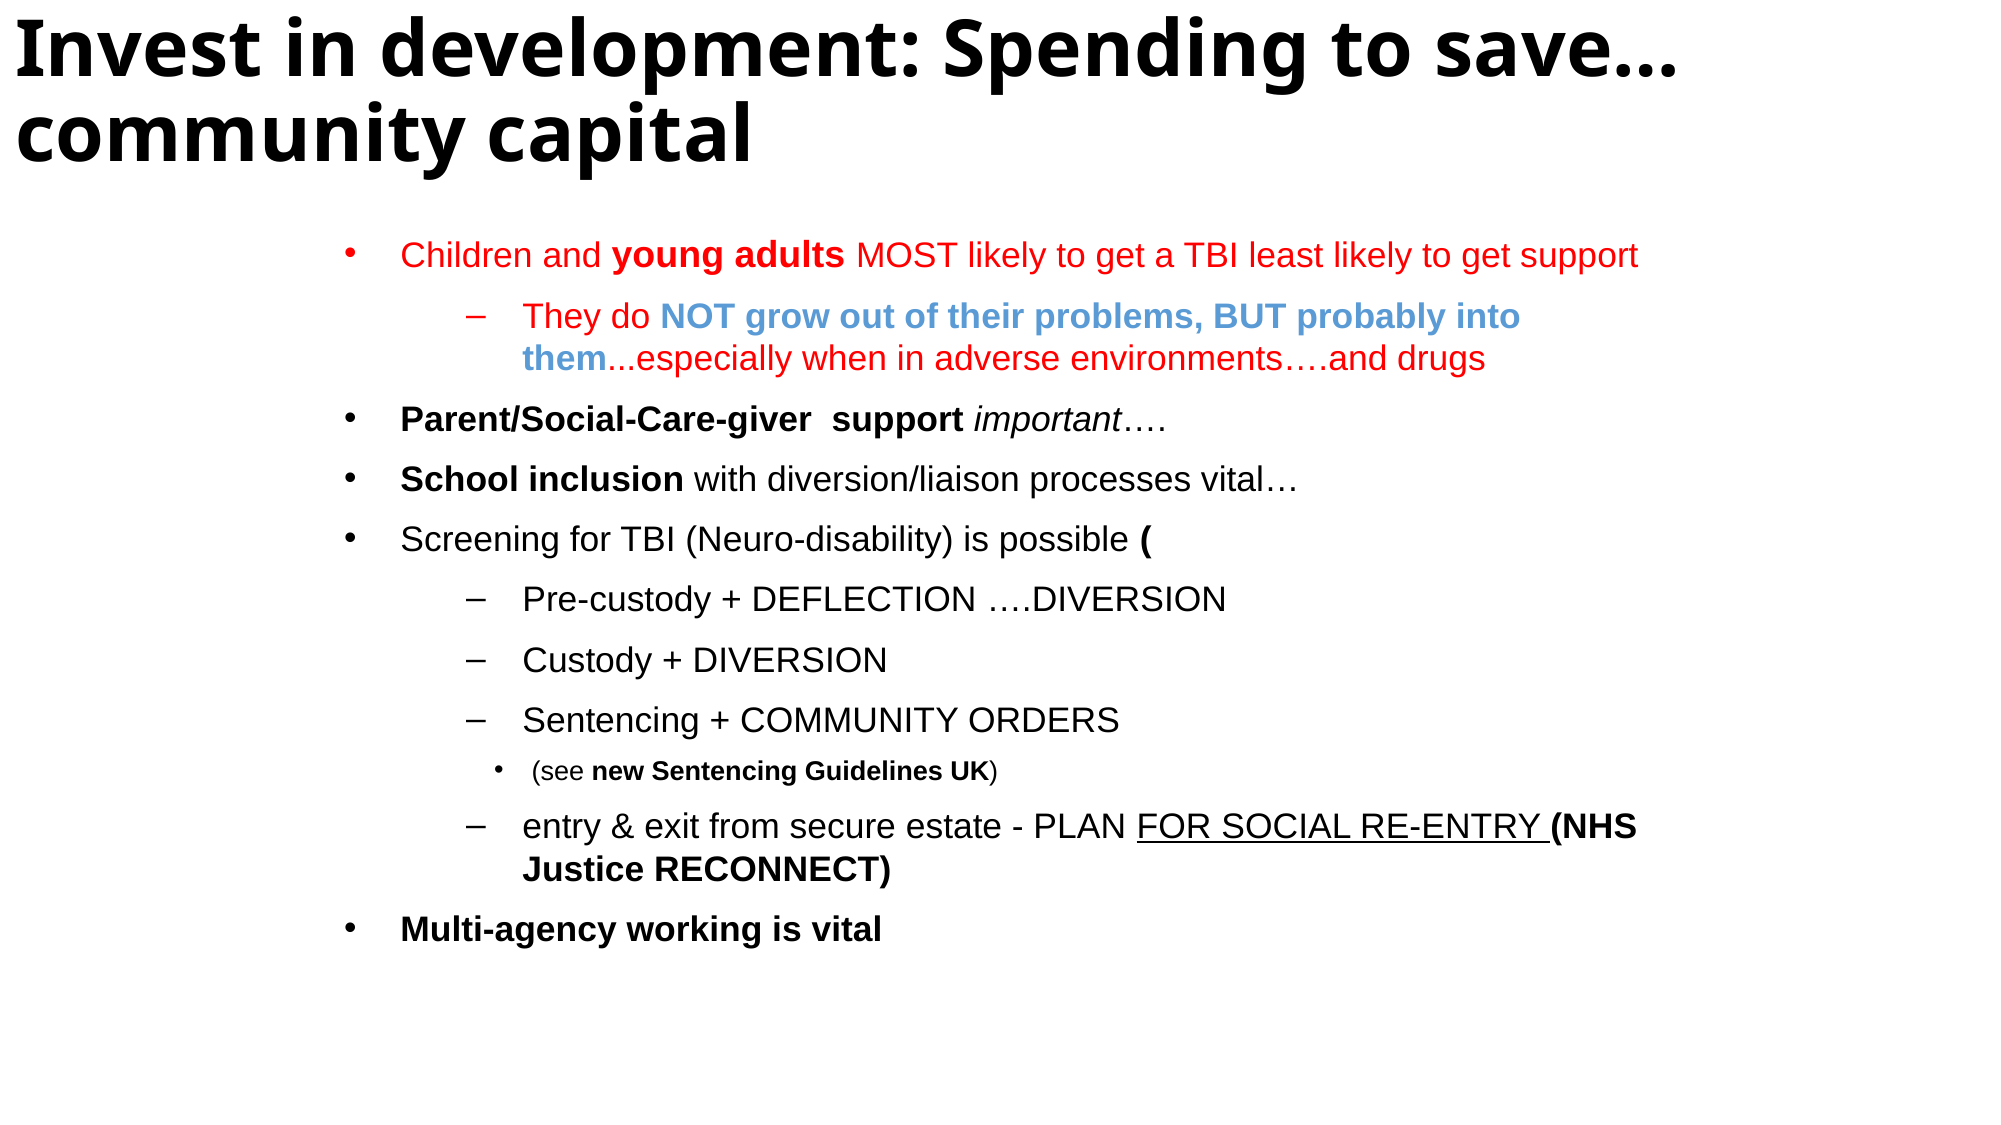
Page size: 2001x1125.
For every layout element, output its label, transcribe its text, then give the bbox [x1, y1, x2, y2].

text_box Children and young adults MOST likely to get a TBI least likely to get support They do NOT grow out of their problems, BUT probably into them...especially when in adverse environments….and drugs Parent/Social-Care-giver support important…. School inclusion with diversion/liaison processes vital… Screening for TBI (Neuro-disability) is possible ( Pre-custody + DEFLECTION ….DIVERSION Custody + DIVERSION Sentencing + COMMUNITY ORDERS (see new Sentencing Guidelines UK) entry & exit from secure estate - PLAN FOR SOCIAL RE-ENTRY (NHS Justice RECONNECT) Multi-agency working is vital [329, 222, 1671, 956]
title Invest in development: Spending to save…community capital [0, 0, 2000, 187]
